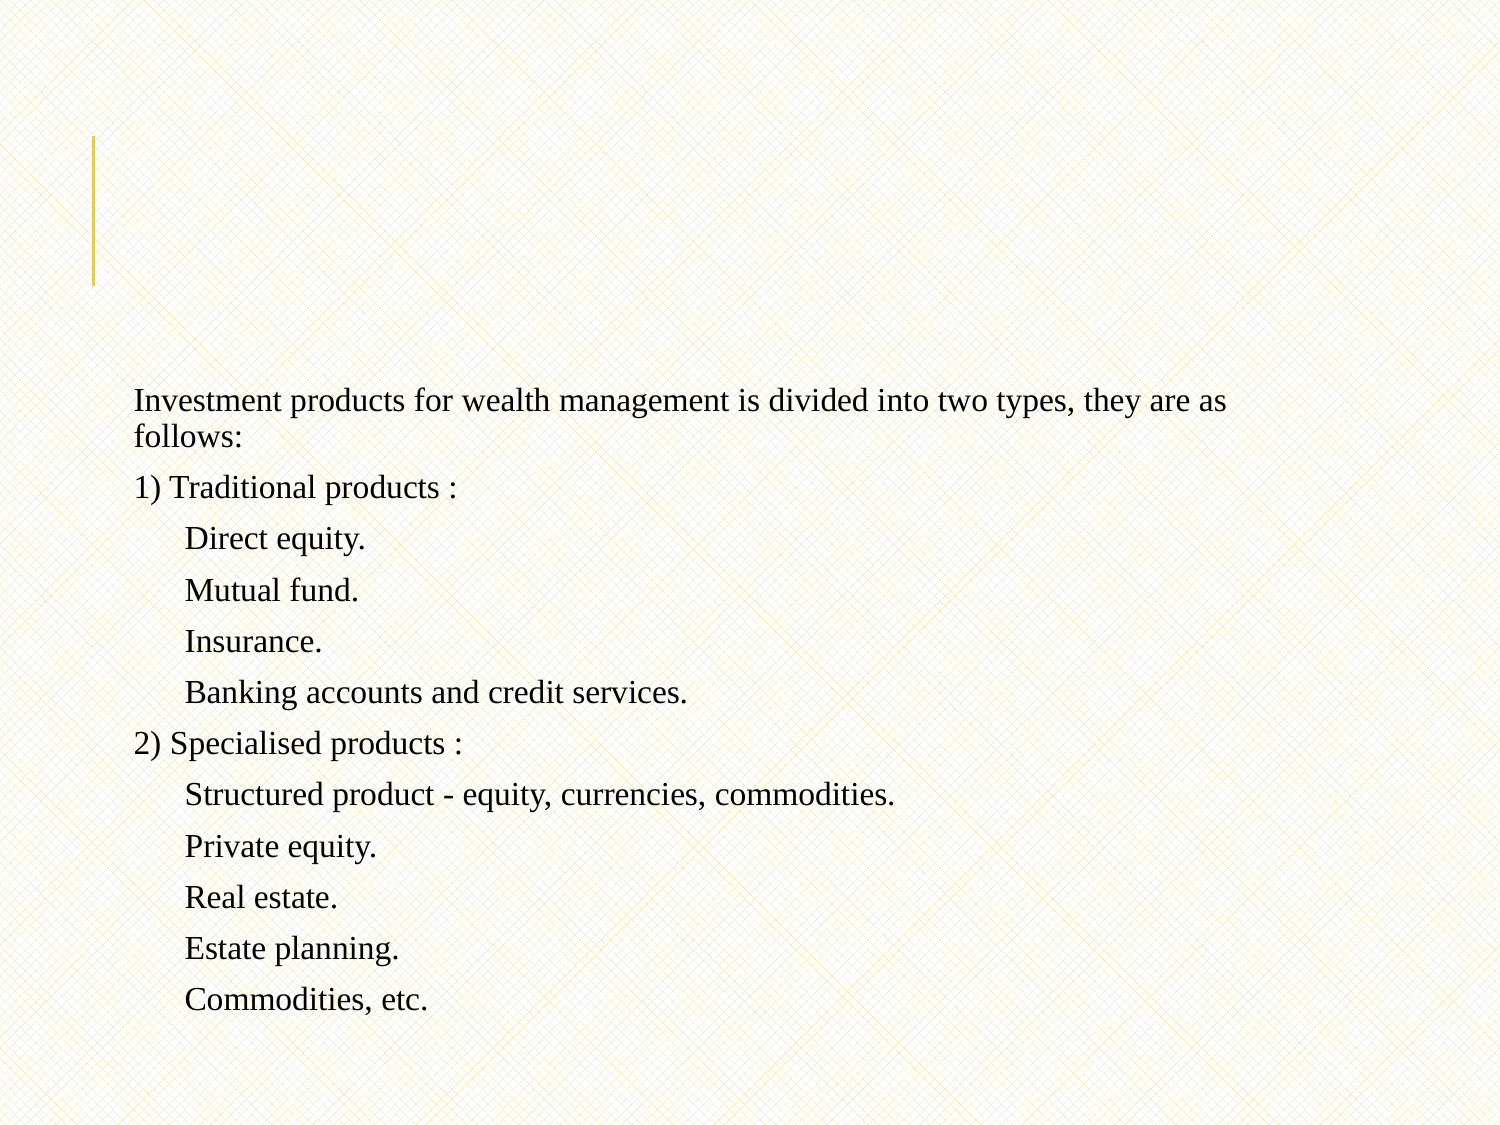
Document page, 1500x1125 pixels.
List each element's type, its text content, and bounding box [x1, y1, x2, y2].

list Investment products for wealth management is divided into two types, they are as follows: 1) Traditional products : Direct equity. Mutual fund. Insurance. Banking accounts and credit services. 2) Specialised products : Structured product - equity, currencies, commodities. Private equity. Real estate. Estate planning. Commodities, etc. [126, 375, 1322, 1035]
